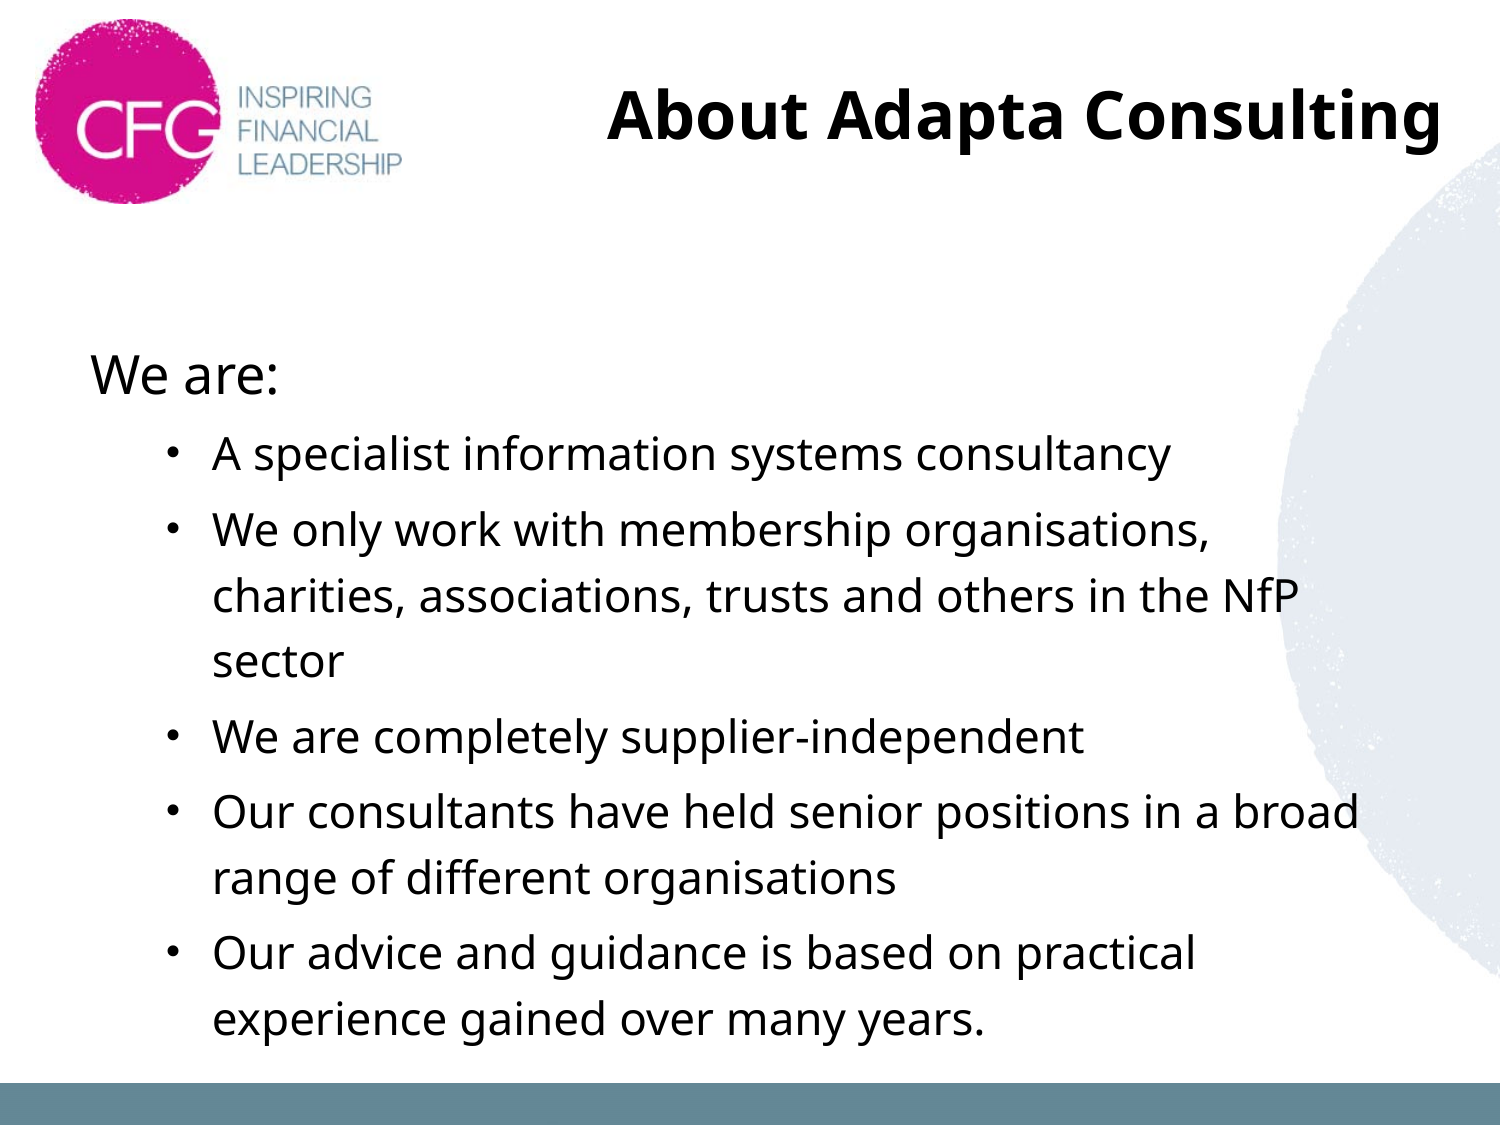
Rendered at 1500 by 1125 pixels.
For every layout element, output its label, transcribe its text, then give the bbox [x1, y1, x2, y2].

list We are: A specialist information systems consultancy We only work with membership organisations, charities, associations, trusts and others in the NfP sector We are completely supplier-independent Our consultants have held senior positions in a broad range of different organisations Our advice and guidance is based on practical experience gained over many years. [74, 332, 1427, 905]
title About Adapta Consulting [371, 18, 1460, 207]
picture [0, 1083, 1500, 1125]
picture [35, 19, 371, 204]
picture [1276, 56, 1500, 1068]
